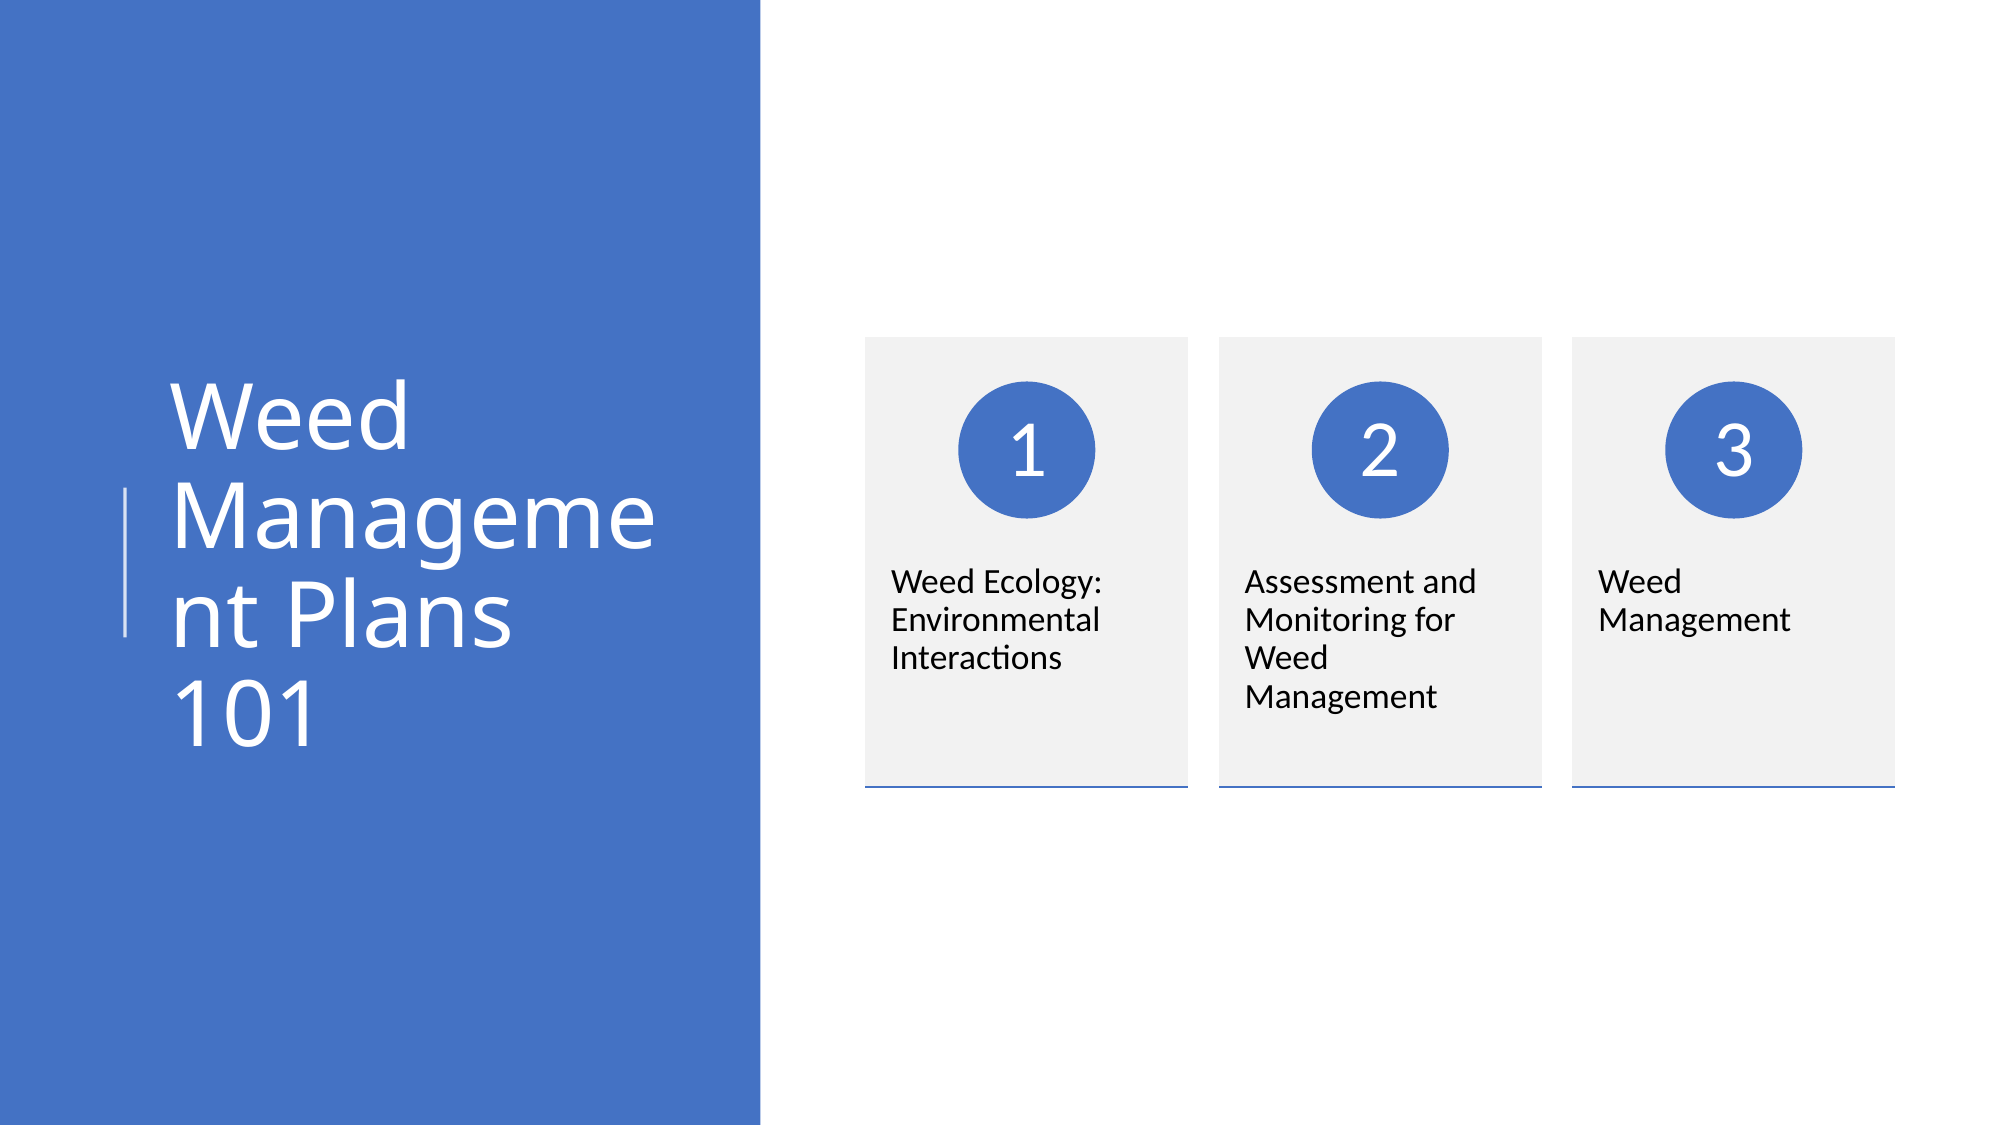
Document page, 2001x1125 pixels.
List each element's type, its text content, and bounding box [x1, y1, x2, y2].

text_box [0, 0, 761, 1125]
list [866, 105, 1895, 1020]
title Weed Management Plans 101 [154, 116, 708, 1020]
